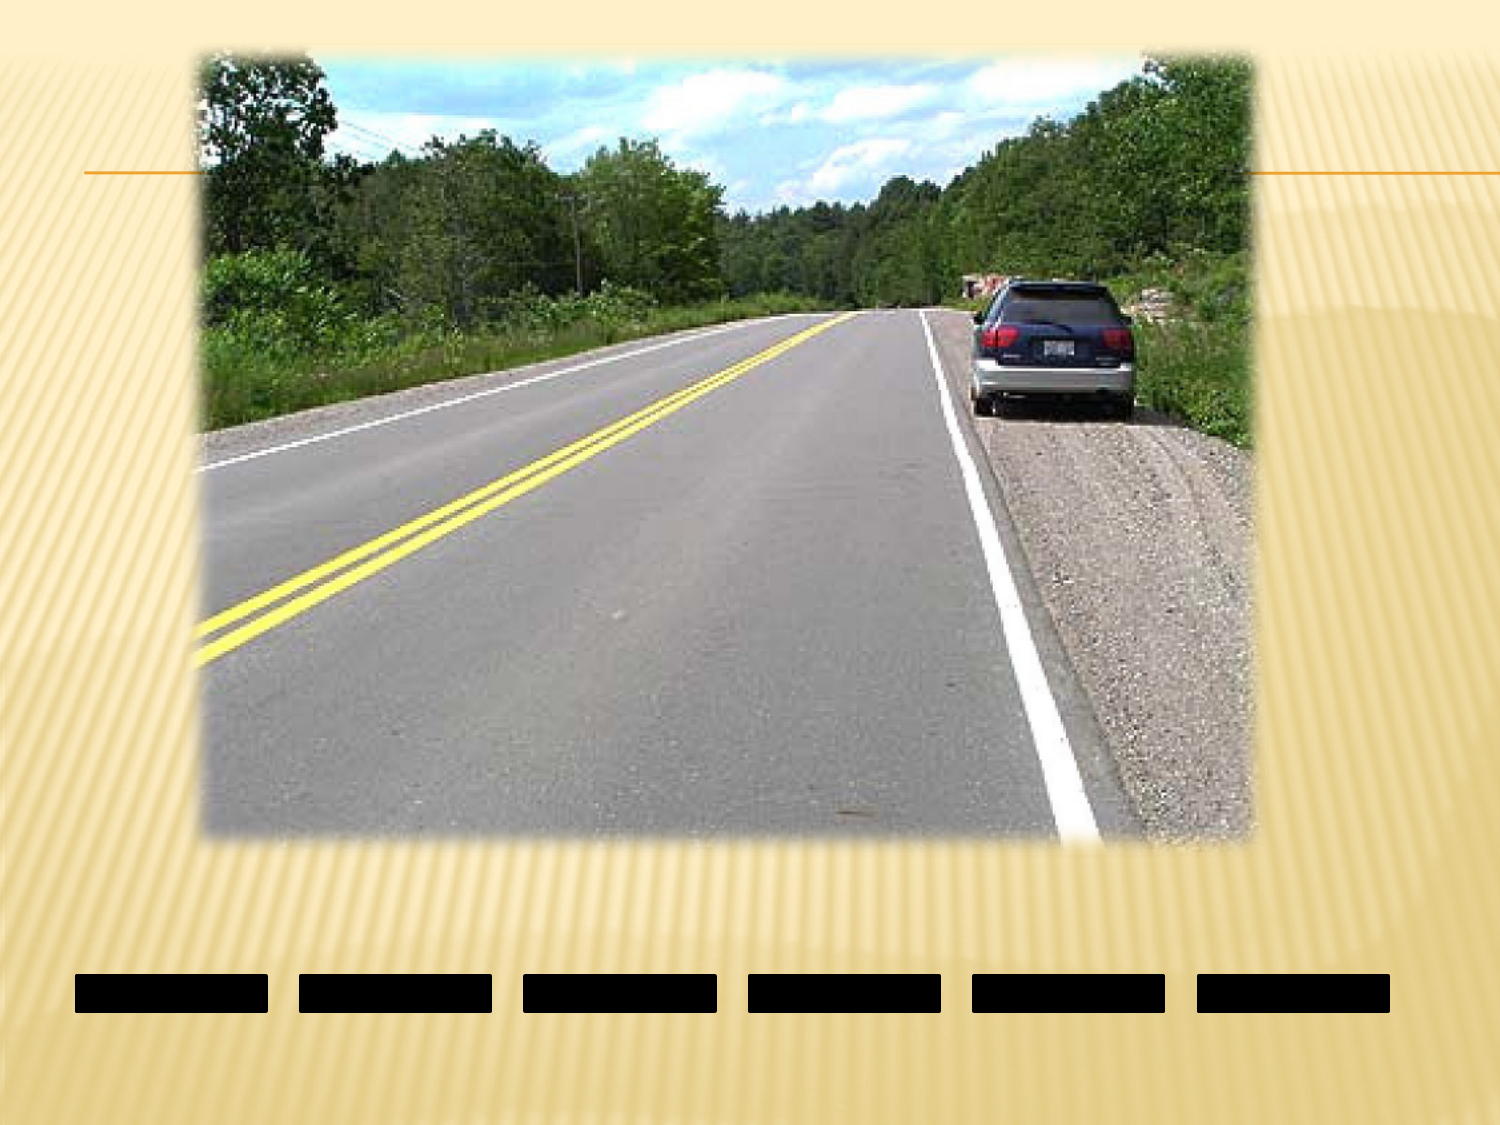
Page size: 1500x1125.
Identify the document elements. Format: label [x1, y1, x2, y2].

picture [182, 42, 1270, 859]
text_box [1197, 974, 1390, 1013]
text_box [748, 974, 941, 1013]
text_box [75, 974, 268, 1013]
text_box [523, 974, 717, 1013]
text_box [299, 974, 492, 1013]
text_box [972, 974, 1165, 1013]
